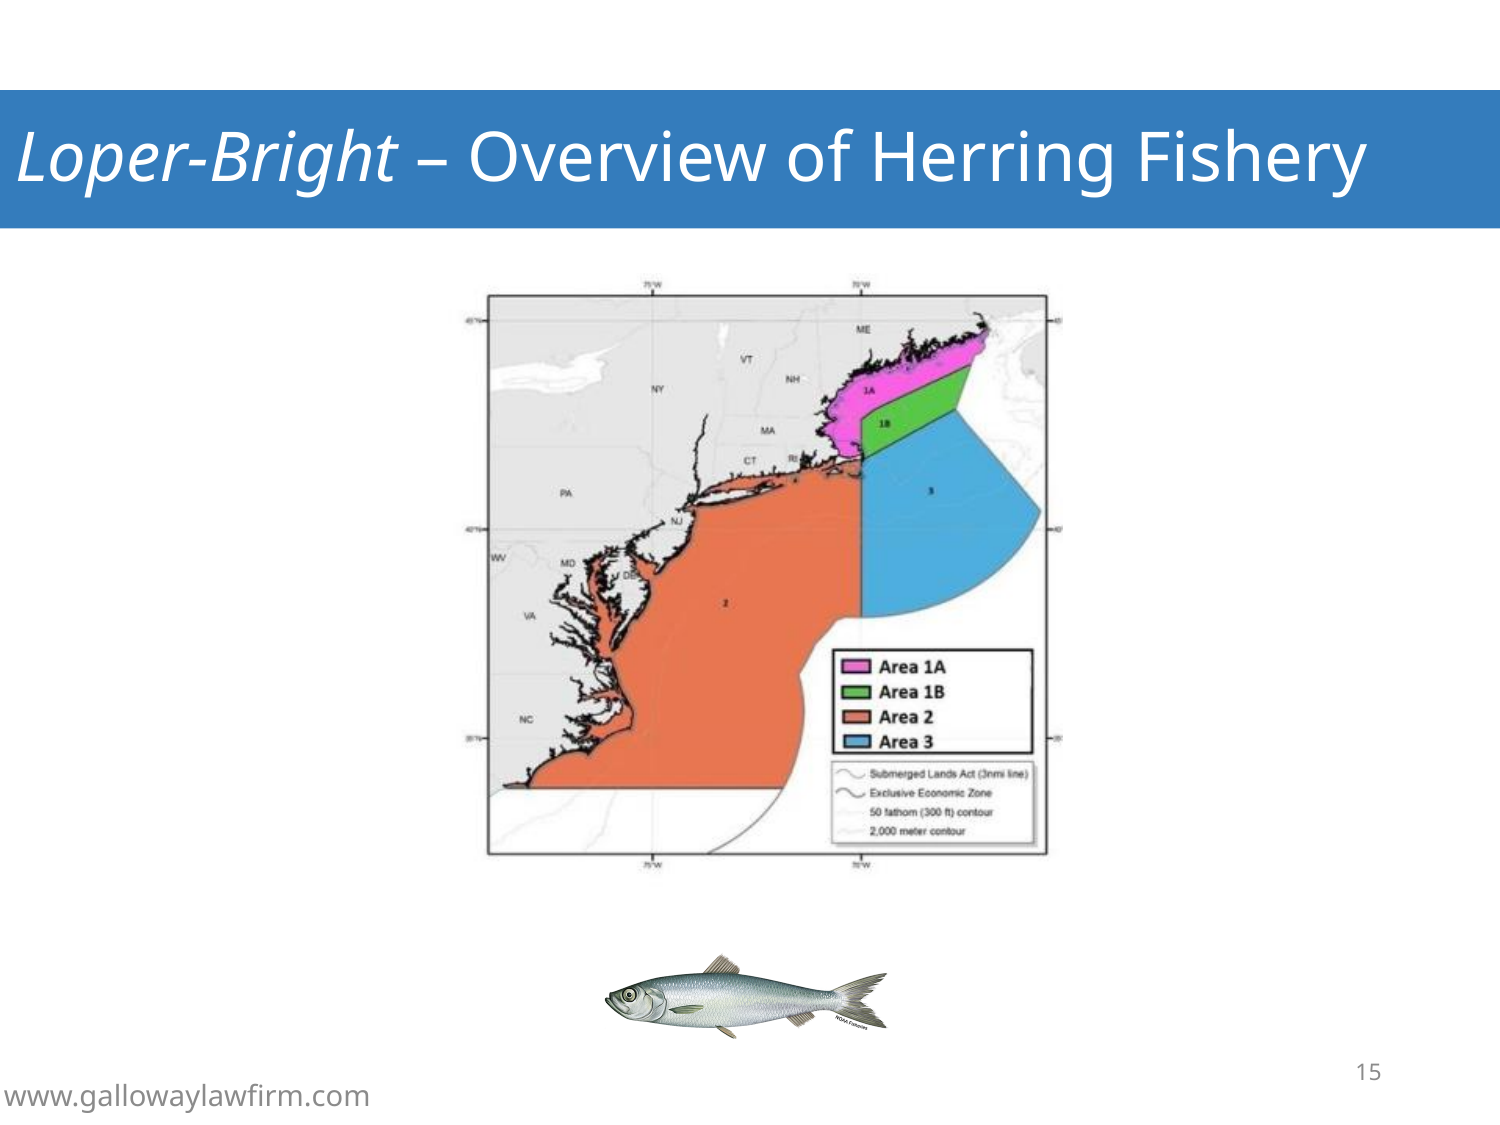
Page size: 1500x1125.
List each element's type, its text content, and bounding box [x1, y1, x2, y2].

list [437, 273, 1063, 899]
slide_number 14 [1059, 1042, 1397, 1103]
title Loper-Bright – Overview of Herring Fishery [0, 90, 1500, 229]
picture [589, 889, 911, 1103]
footer www.gallowaylawfirm.com [0, 1065, 441, 1125]
